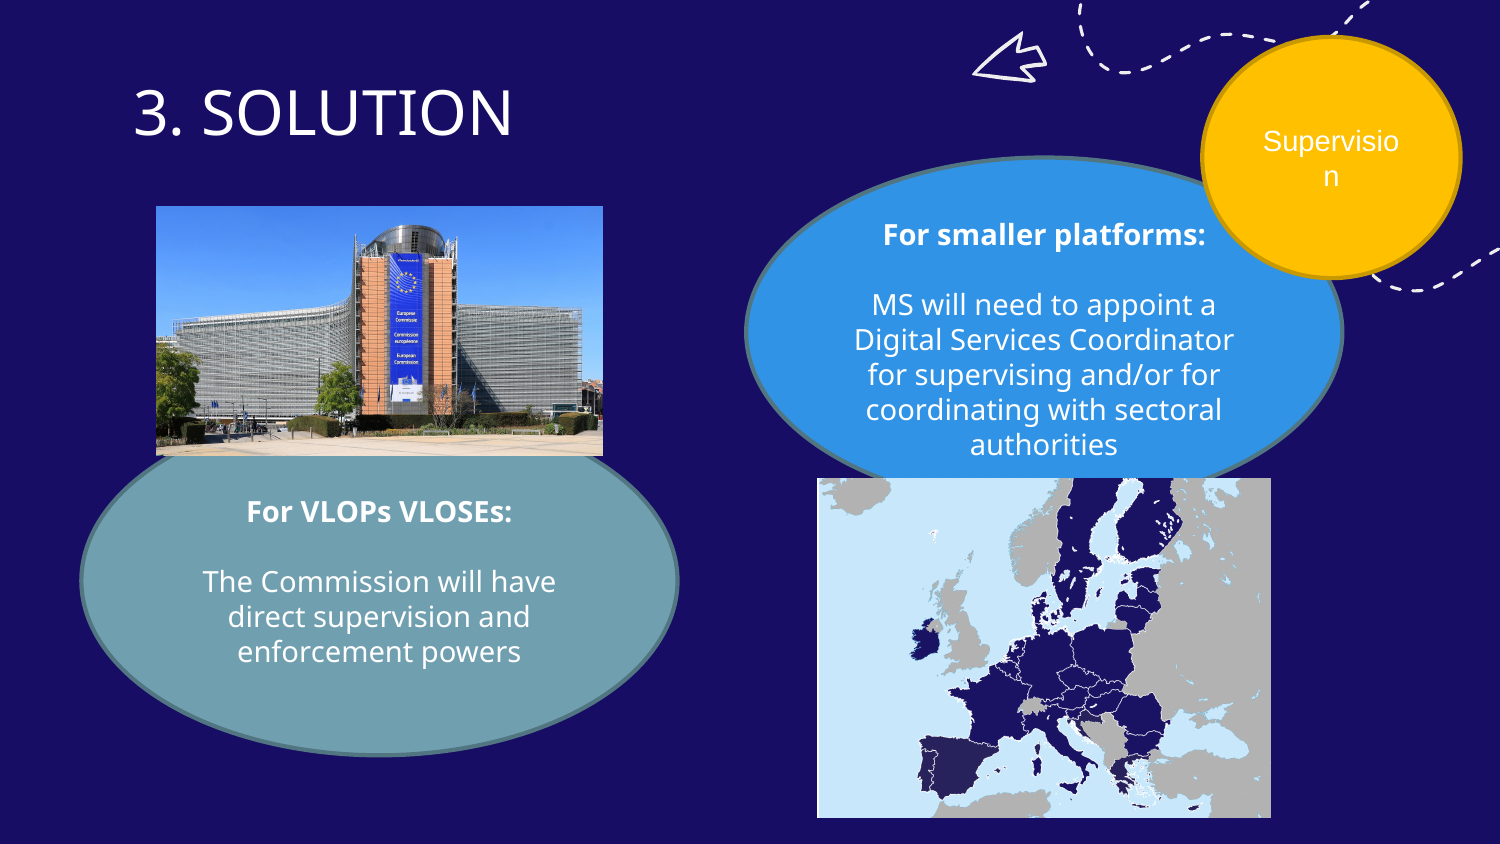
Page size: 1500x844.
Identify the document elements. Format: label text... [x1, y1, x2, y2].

picture [156, 206, 603, 457]
text_box Supervision [1200, 34, 1463, 281]
text_box SOLUTION [215, 63, 1246, 158]
text_box For VLOPs VLOSEs: The Commission will have direct supervision and enforcement powers [79, 462, 680, 758]
picture [817, 478, 1272, 819]
text_box For smaller platforms: MS will need to appoint a Digital Services Coordinator for supervising and/or for coordinating with sectoral authorities [744, 155, 1345, 476]
text_box 3. [118, 63, 215, 158]
